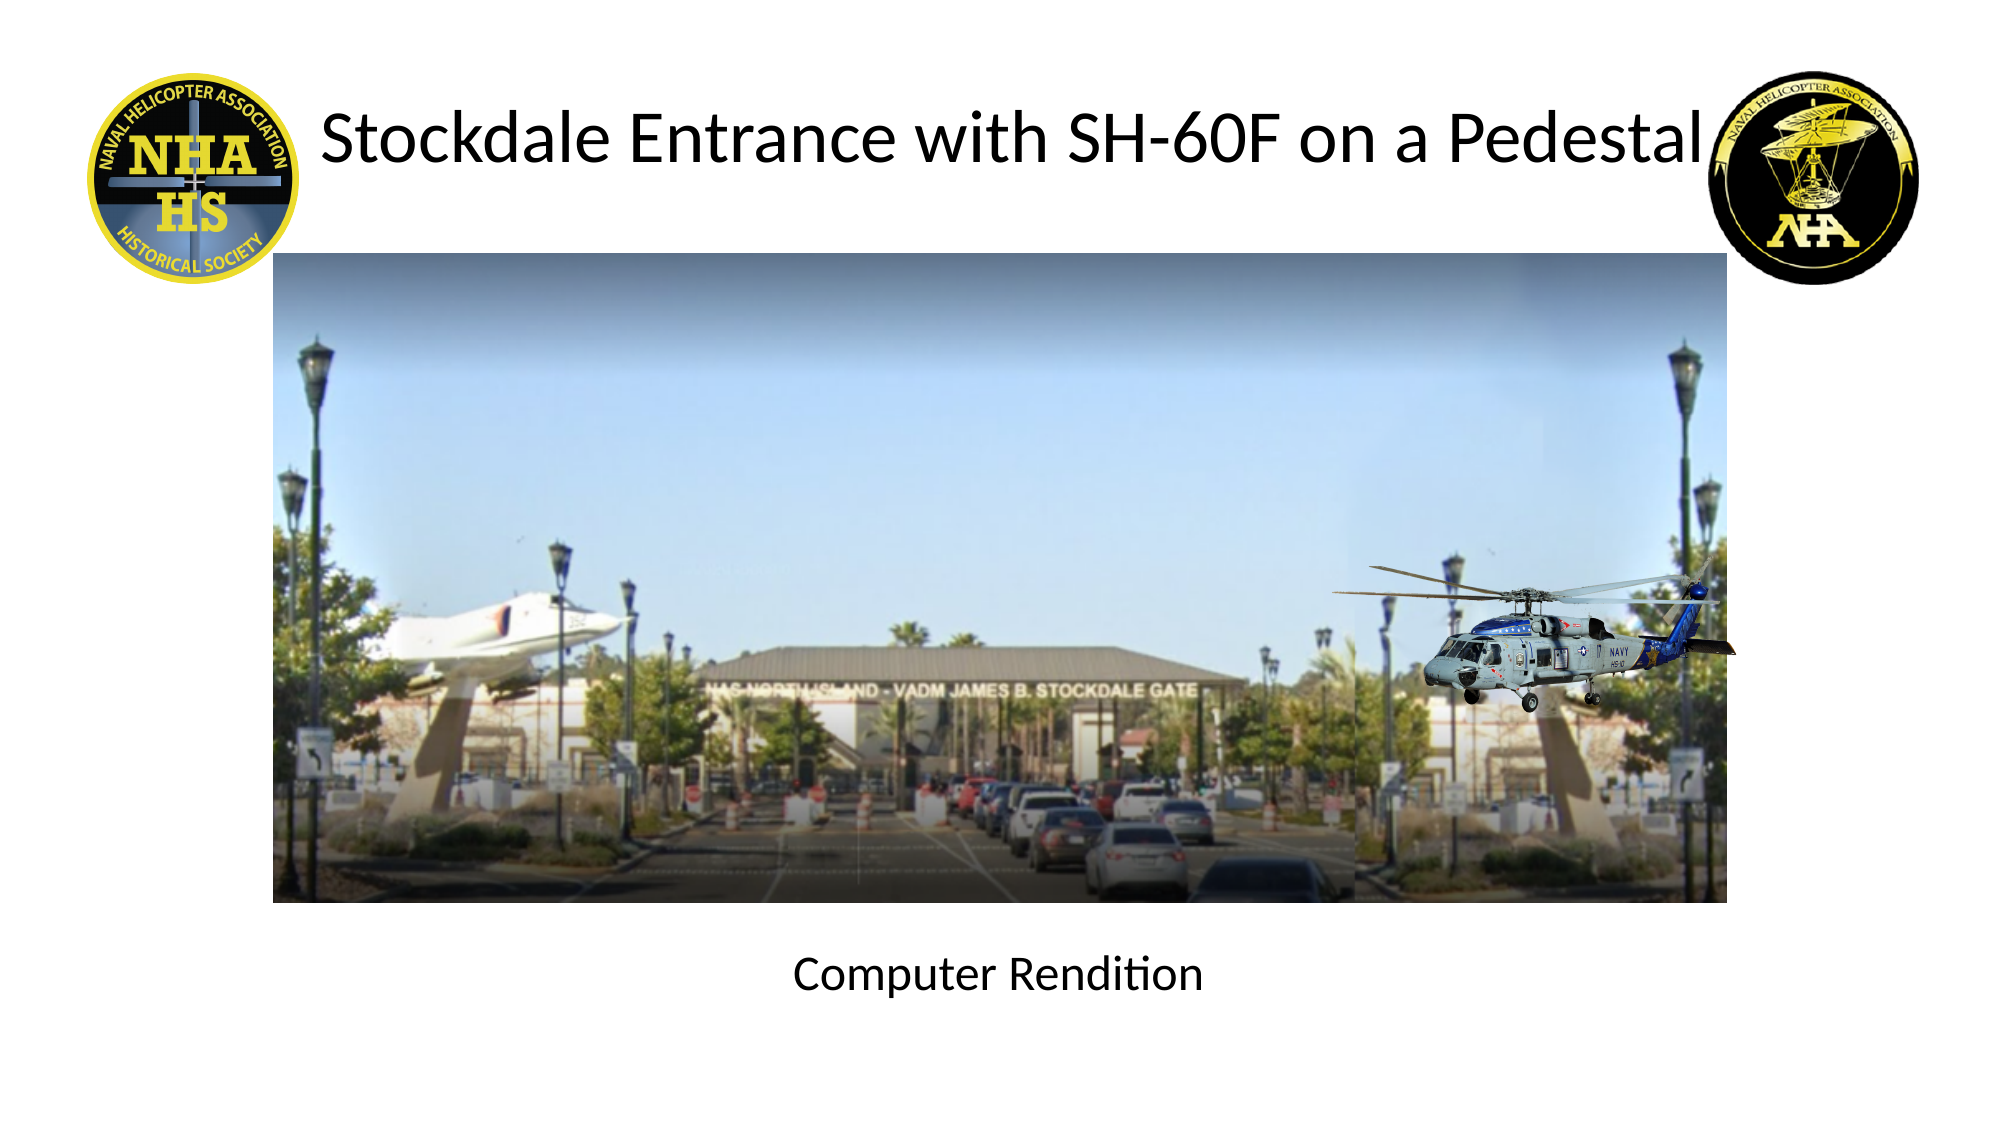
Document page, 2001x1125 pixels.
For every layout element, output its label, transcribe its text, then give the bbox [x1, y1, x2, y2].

text_box Stockdale Entrance with SH-60F on a Pedestal [305, 80, 1721, 185]
picture [87, 71, 1919, 903]
text_box Computer Rendition [778, 932, 1341, 1008]
